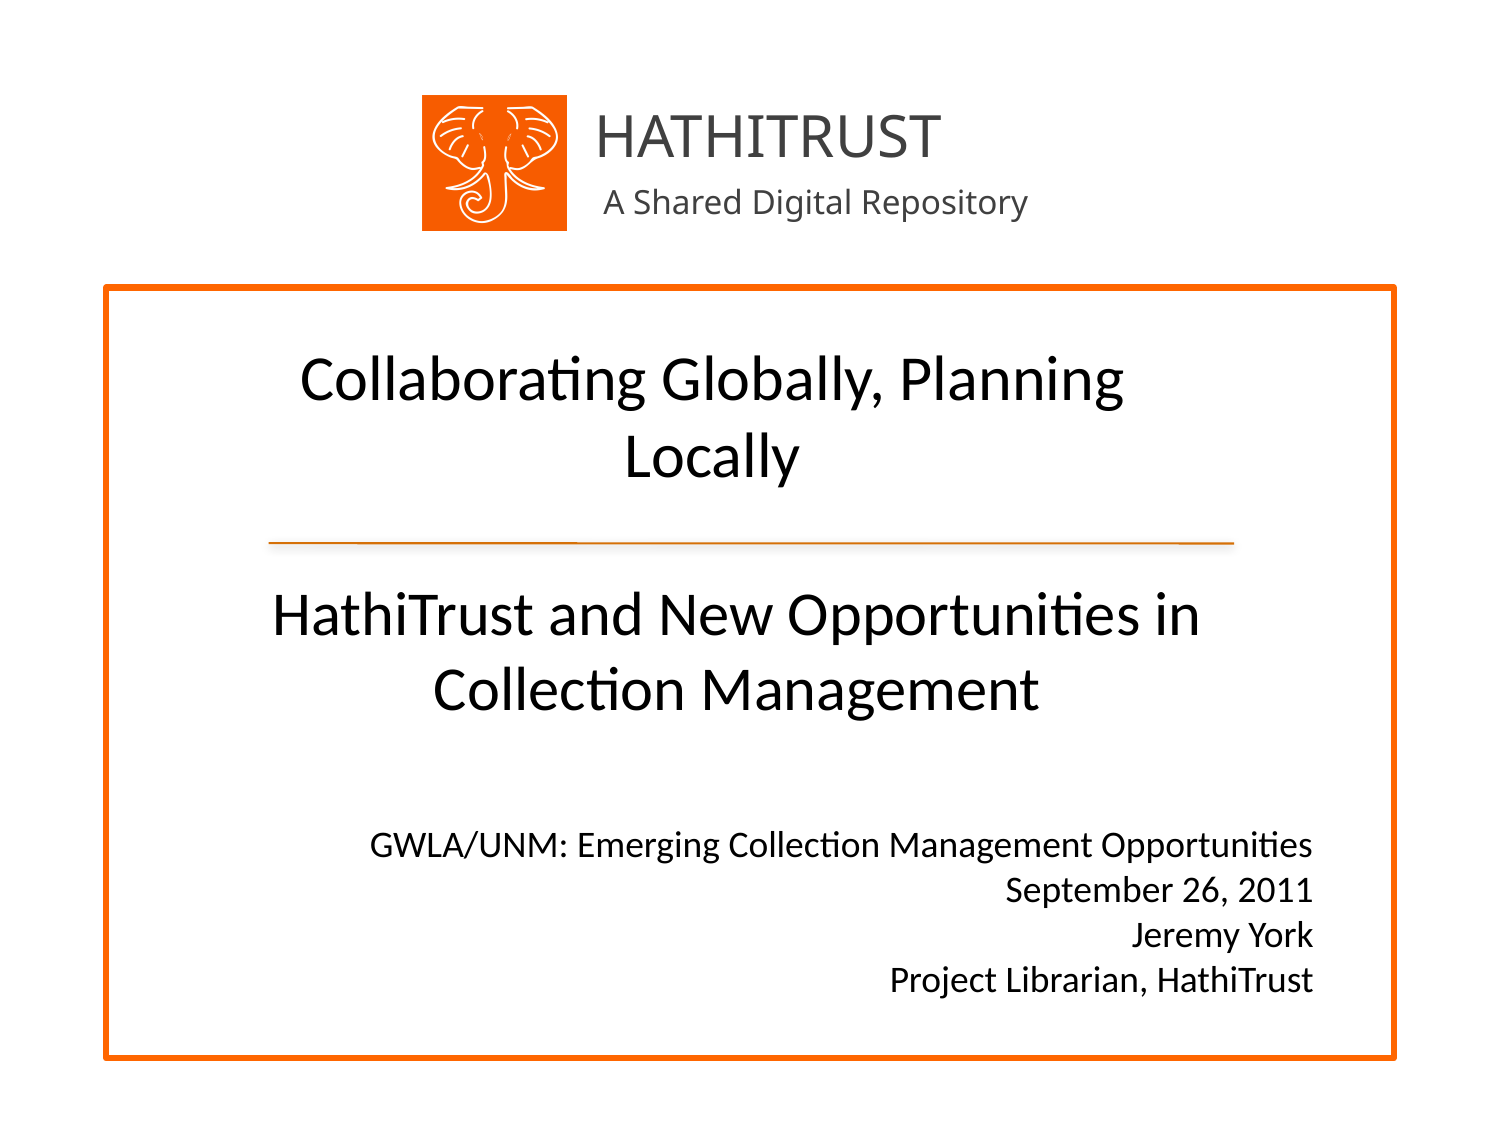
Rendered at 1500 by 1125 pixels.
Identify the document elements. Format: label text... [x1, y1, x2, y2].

text_box HathiTrust and New Opportunities in Collection Management [242, 552, 1234, 743]
text_box [592, 1008, 1083, 1088]
text_box GWLA/UNM: Emerging Collection Management Opportunities September 26, 2011 Jeremy York Project Librarian, HathiTrust [179, 812, 1329, 1008]
title Collaborating Globally, Planning Locally [217, 328, 1209, 499]
picture [422, 95, 567, 231]
